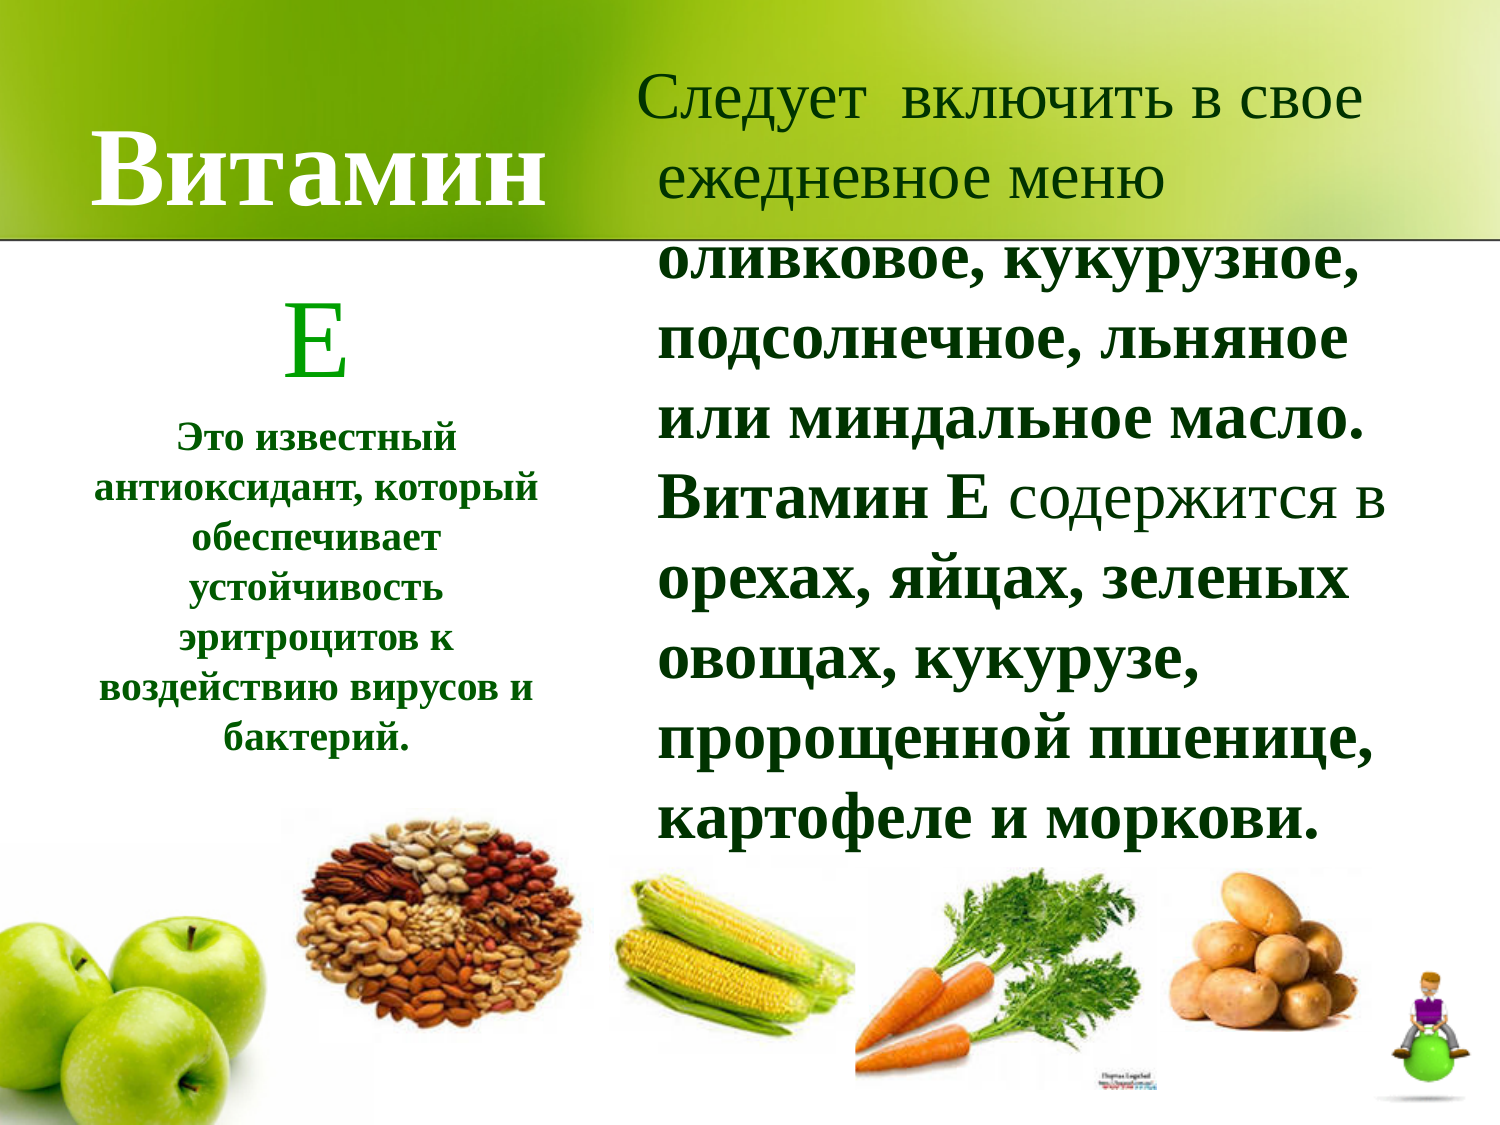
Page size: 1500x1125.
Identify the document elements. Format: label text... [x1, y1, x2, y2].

title Витамин [74, 44, 569, 236]
list Следует включить в свое ежедневное меню оливковое, кукурузное, подсолнечное, льняное или миндальное масло. Витамин Е содержится в орехах, яйцах, зеленых овощах, кукурузе, пророщенной пшенице, картофеле и моркови. [586, 44, 1426, 1006]
picture [0, 0, 1500, 1125]
list Е Это известный антиоксидант, который обеспечивает устойчивость эритроцитов к воздействию вирусов и бактерий. [70, 257, 563, 1016]
